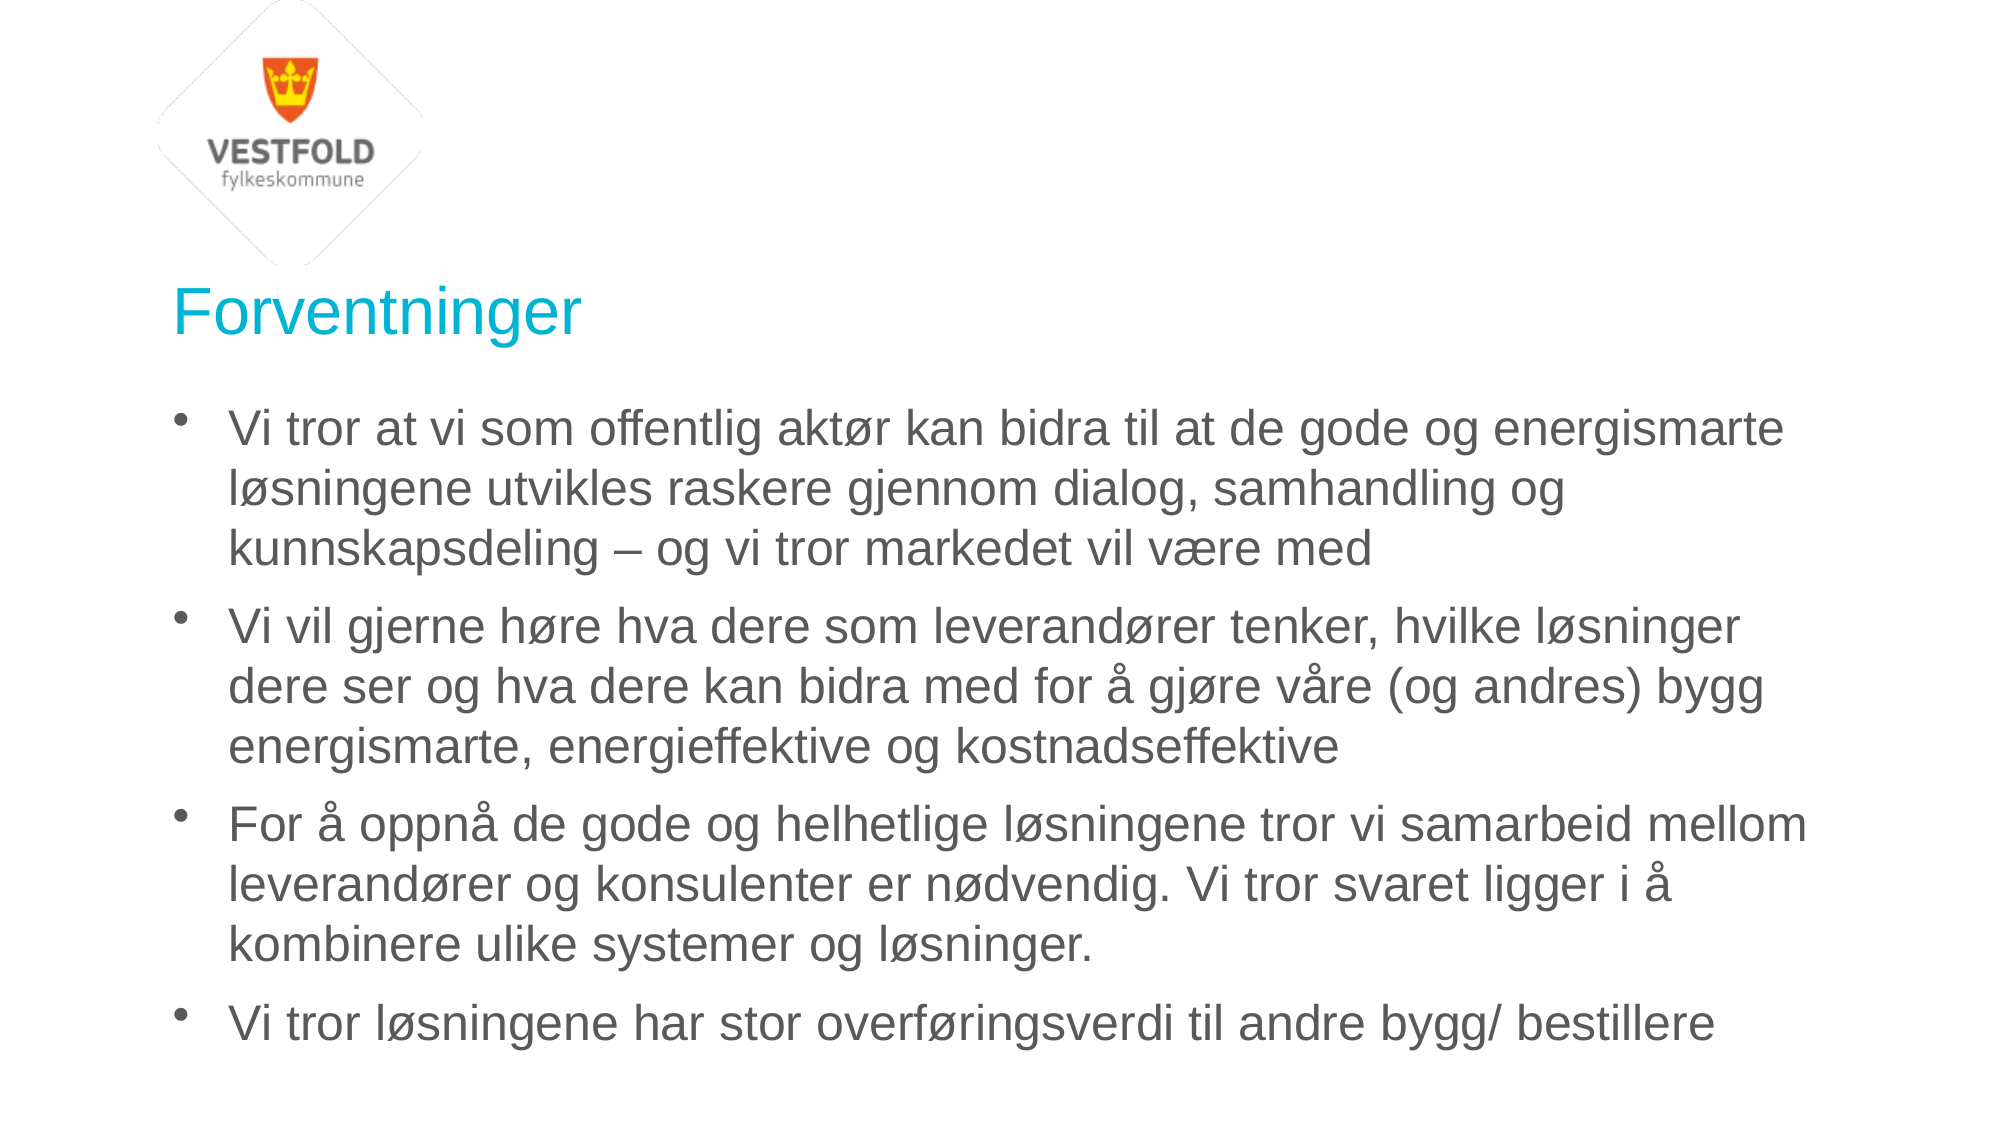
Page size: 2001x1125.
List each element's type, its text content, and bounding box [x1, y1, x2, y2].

list Vi tror at vi som offentlig aktør kan bidra til at de gode og energismarte løsningene utvikles raskere gjennom dialog, samhandling og kunnskapsdeling – og vi tror markedet vil være med Vi vil gjerne høre hva dere som leverandører tenker, hvilke løsninger dere ser og hva dere kan bidra med for å gjøre våre (og andres) bygg energismarte, energieffektive og kostnadseffektive For å oppnå de gode og helhetlige løsningene tror vi samarbeid mellom leverandører og konsulenter er nødvendig. Vi tror svaret ligger i å kombinere ulike systemer og løsninger. Vi tror løsningene har stor overføringsverdi til andre bygg/ bestillere [157, 387, 1859, 1038]
title Forventninger [157, 243, 1858, 373]
